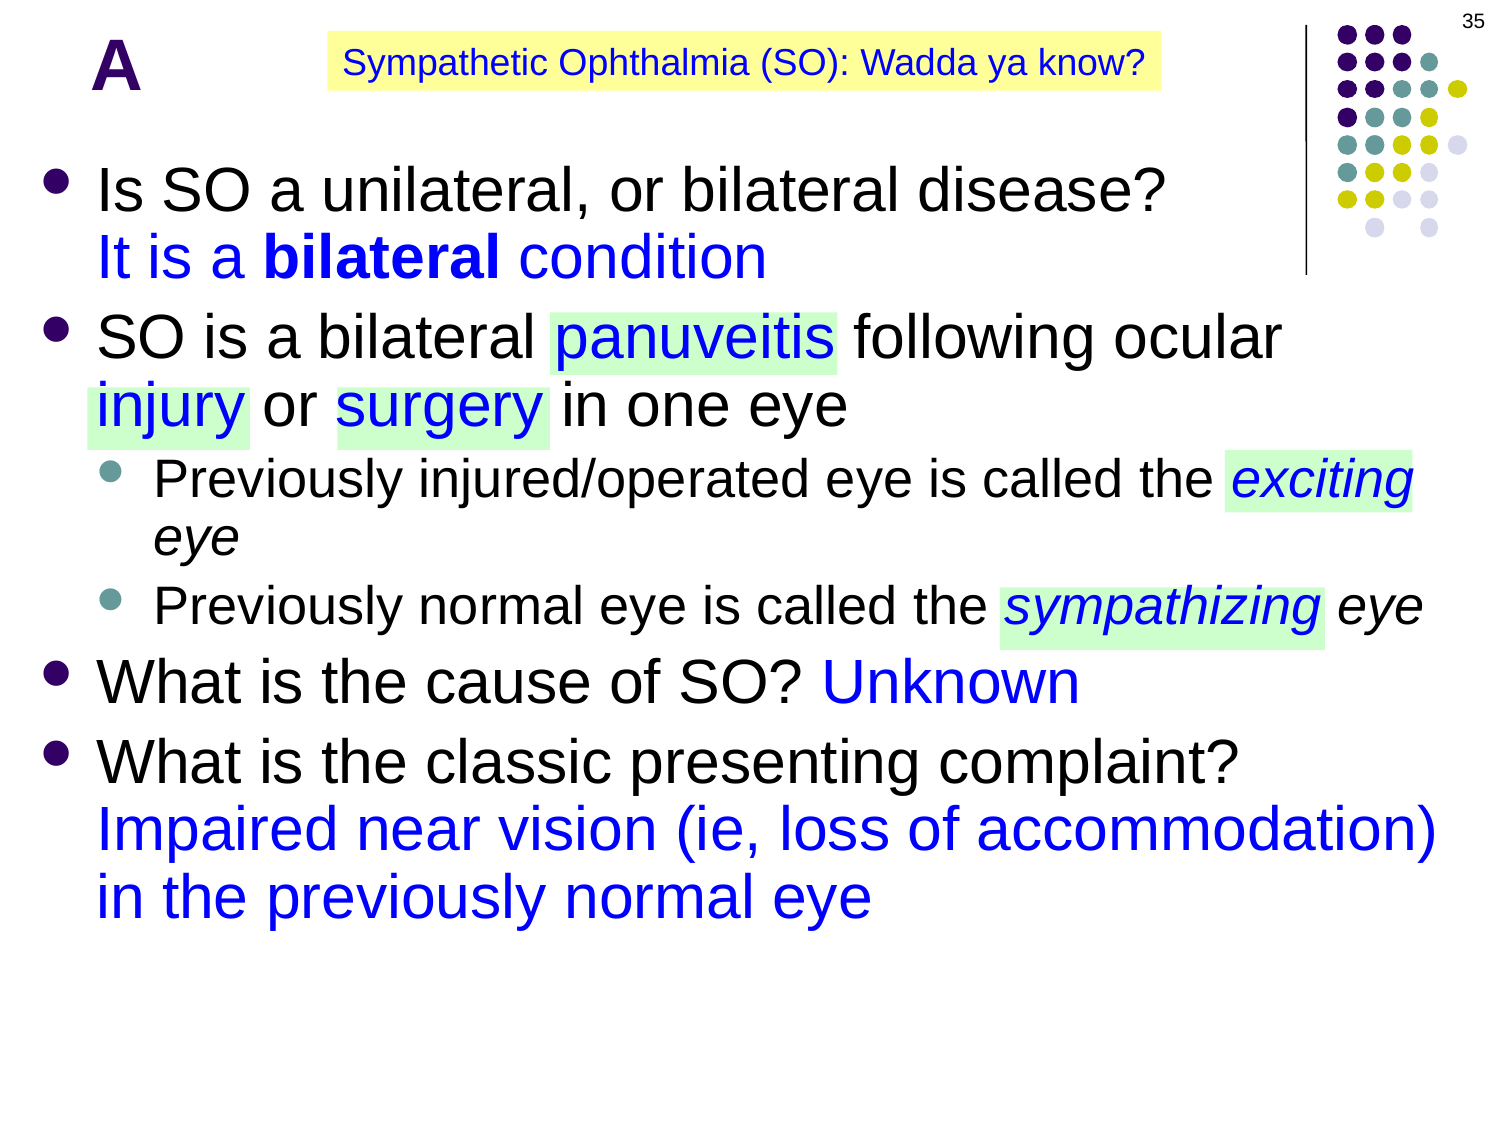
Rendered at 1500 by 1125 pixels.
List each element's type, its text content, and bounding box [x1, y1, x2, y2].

title A [75, 20, 1313, 113]
list Is SO a unilateral, or bilateral disease? It is a bilateral condition SO is a bilateral panuveitis following ocular injury or surgery in one eye Previously injured/operated eye is called the exciting eye Previously normal eye is called the sympathizing eye What is the cause of SO? Unknown What is the classic presenting complaint? Impaired near vision (ie, loss of accommodation) in the previously normal eye [24, 149, 1463, 1006]
slide_number 35 [1149, 0, 1500, 75]
